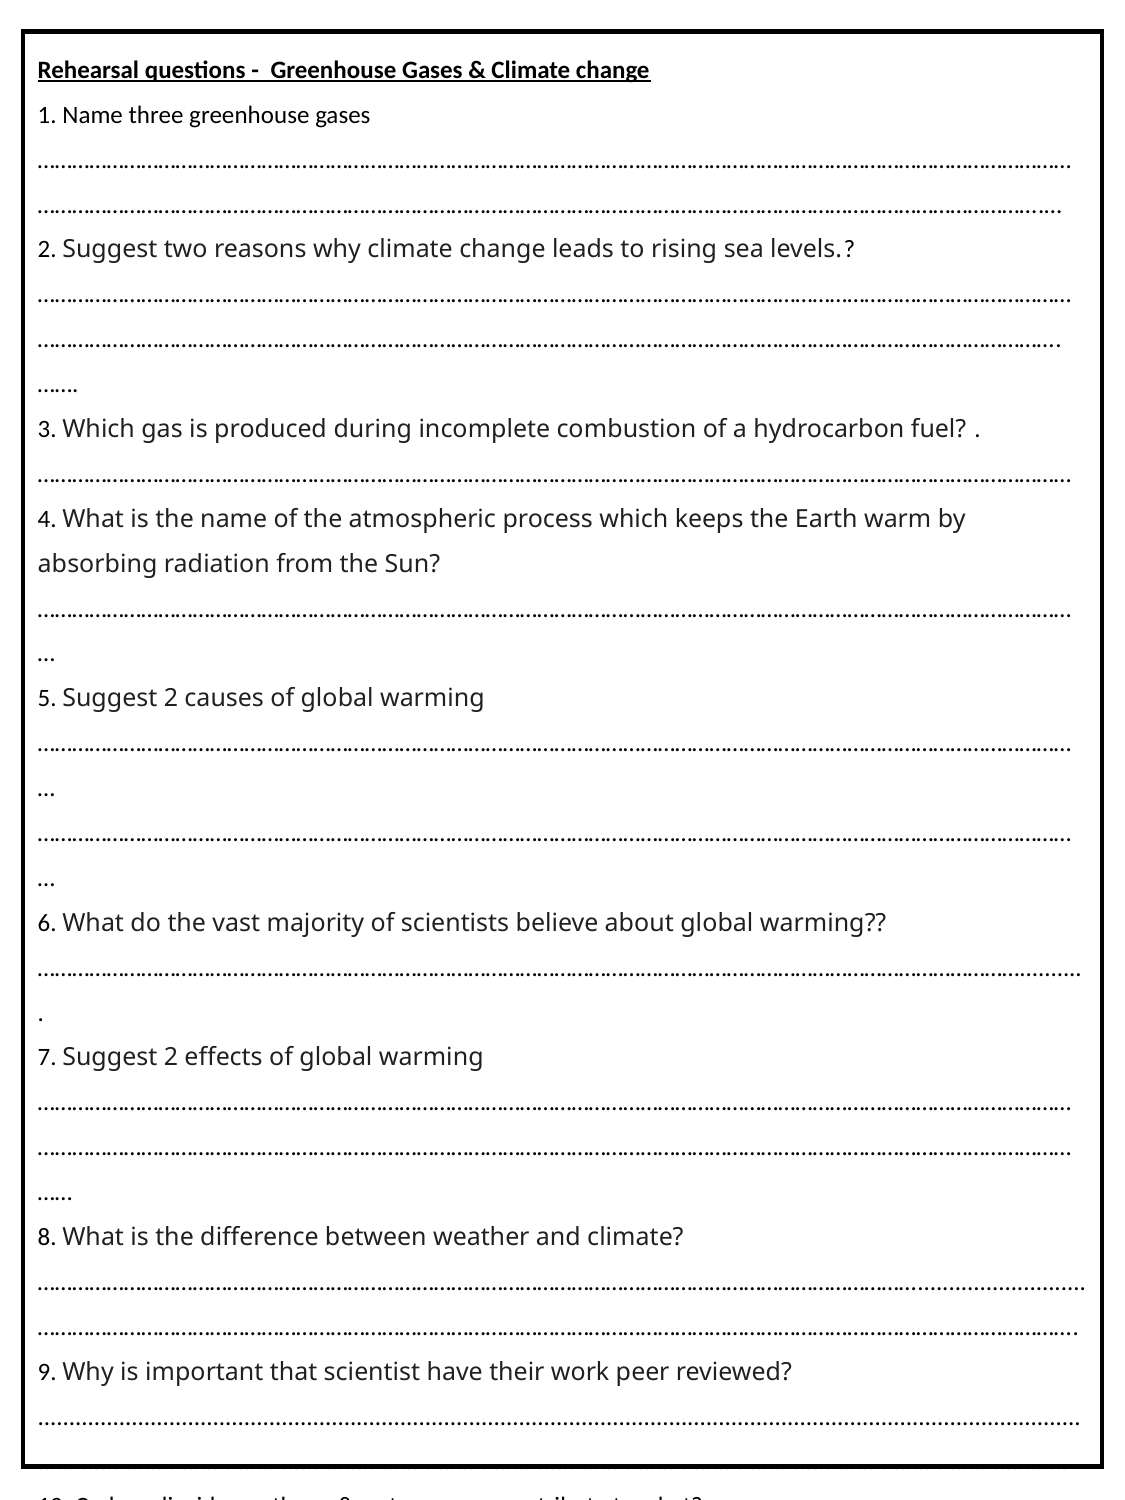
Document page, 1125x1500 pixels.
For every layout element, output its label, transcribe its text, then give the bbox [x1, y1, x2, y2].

text_box Rehearsal questions - Greenhouse Gases & Climate change 1. Name three greenhouse gases ……………………………………………………………………………………………………………………………………………………………… ………………………………………………………………………………………………………………………………………………………….… 2. Suggest two reasons why climate change leads to rising sea levels.? …………………………………………………………………………………………………………………………………………………………………………………………………………………………………………………………………………………………………………………………….……. 3. Which gas is produced during incomplete combustion of a hydrocarbon fuel? .……………………………………………………………………………………………………………………………………………………………… 4. What is the name of the atmospheric process which keeps the Earth warm by absorbing radiation from the Sun? ………………………………………………………………………………………………………………………………………………………………… 5. Suggest 2 causes of global warming ………………………………………………………………………………………………………………………………………………………………… ………………………………………………………………………………………………………………………………………………………………… 6. What do the vast majority of scientists believe about global warming?? ………………………………………………………………………………………………………………………………………………………........... 7. Suggest 2 effects of global warming …………………………………………………………………………………………………………………………………………………………………………………………………………………………………………………………………………………………………………………………………… 8. What is the difference between weather and climate? ………………………………………………………………………………………………………………………………………........................... ………………………………………………………………………………………………………………………………………………………………. 9. Why is important that scientist have their work peer reviewed? ............................................................................................................................................................................................................................................................................................................................................ 10. Carbon dioxide, methane & water vapour contribute to what? ………………………………………………………………………………………………………………………………………………………………………………………………………………………………………………………………………………………………………………………………….. 11. What is the word equation for combustion of a fossil fuel? ………………………………………………………………………………………………………………………………………………………………………………………………………………………………………………………………………………………………………………………………….. [22, 30, 1103, 1468]
